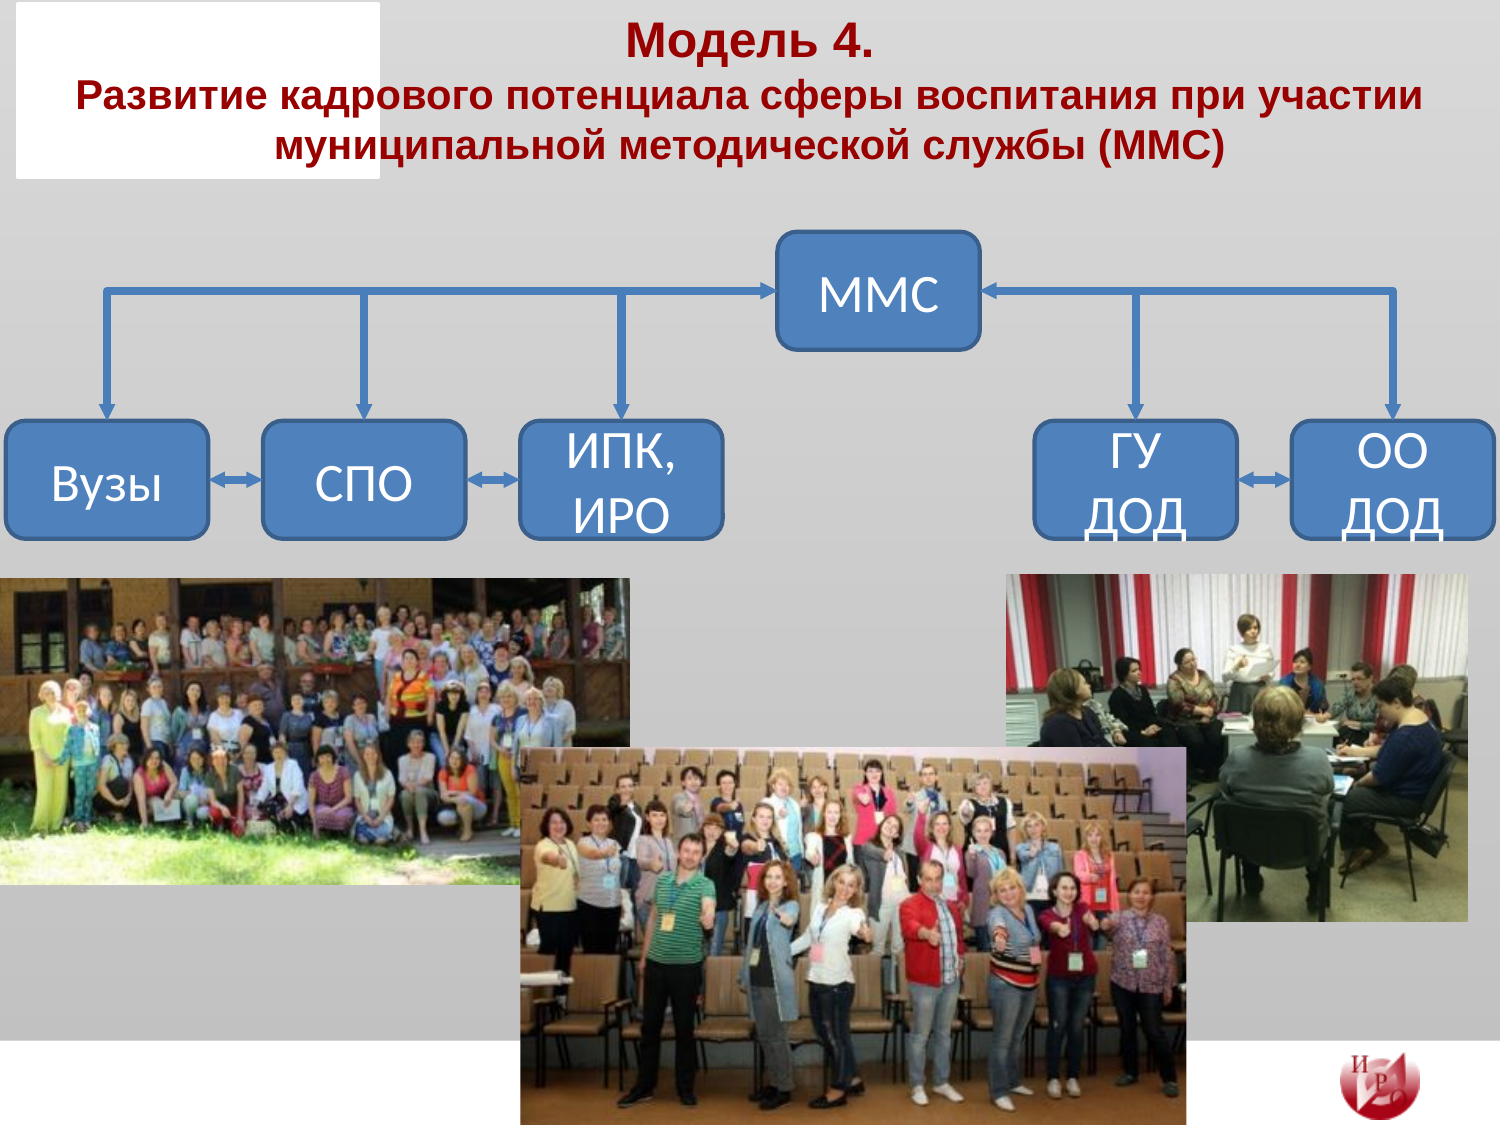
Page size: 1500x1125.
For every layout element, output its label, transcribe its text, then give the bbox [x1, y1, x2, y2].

text_box ИПК, ИРО [641, 441, 725, 541]
text_box Модель 4. Развитие кадрового потенциала сферы воспитания при участии муниципальной методической службы (ММС) [0, 0, 1500, 208]
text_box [505, 148, 636, 289]
text_box ОО ДОД [1289, 418, 1497, 541]
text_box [979, 290, 1394, 421]
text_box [505, 430, 636, 563]
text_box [106, 290, 778, 421]
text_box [641, 277, 765, 289]
text_box ГУ ДОД [1032, 430, 1240, 541]
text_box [641, 430, 765, 434]
text_box ММС [775, 229, 982, 352]
text_box Вузы [3, 418, 211, 541]
picture [1340, 1040, 1420, 1120]
picture [0, 573, 1468, 1125]
text_box СПО [260, 430, 468, 541]
